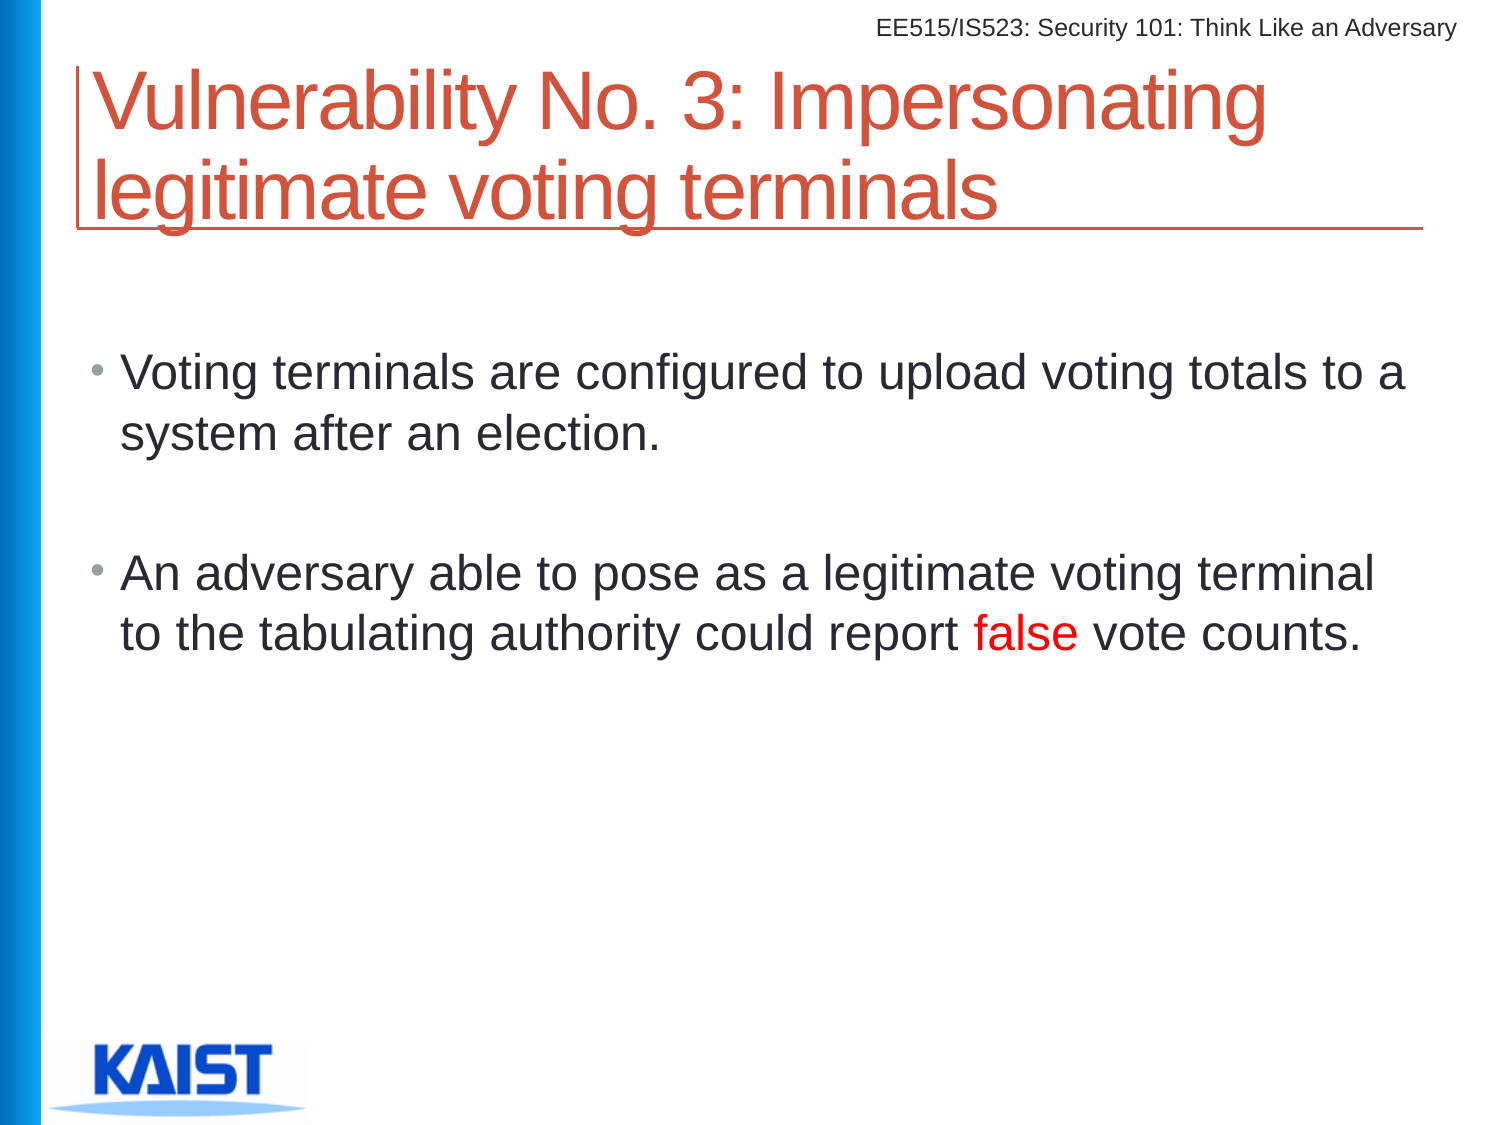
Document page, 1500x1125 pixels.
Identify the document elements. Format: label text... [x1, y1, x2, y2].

picture [42, 1033, 317, 1123]
title Vulnerability No. 3: Impersonating legitimate voting terminals [77, 66, 1428, 229]
list Voting terminals are configured to upload voting totals to a system after an election. An adversary able to pose as a legitimate voting terminal to the tabulating authority could report false vote counts. [75, 262, 1425, 1024]
